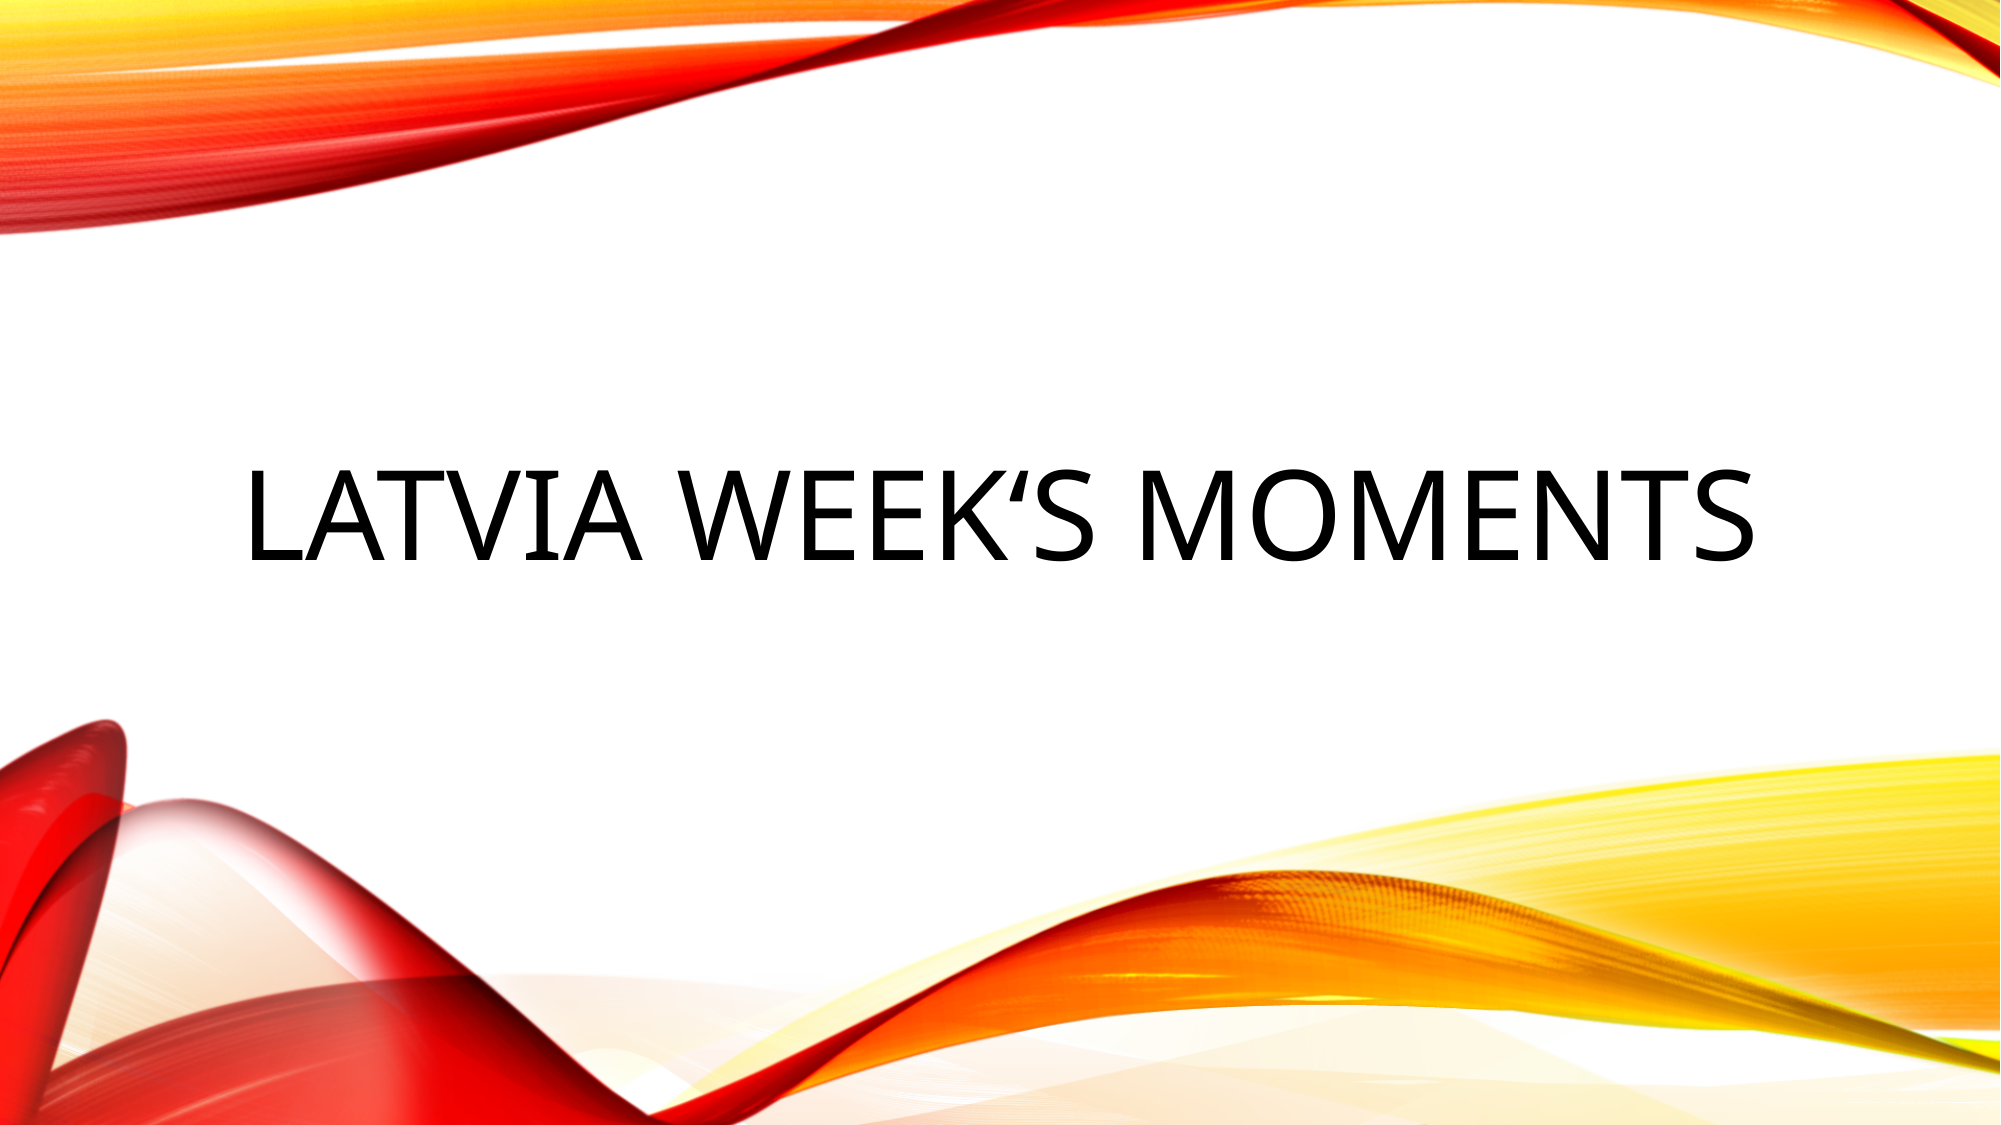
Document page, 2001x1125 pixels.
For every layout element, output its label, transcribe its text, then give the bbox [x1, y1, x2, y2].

title LATVIA WEEK‘s moments [225, 295, 1775, 596]
picture [0, 717, 2000, 1125]
picture [0, 0, 2000, 237]
